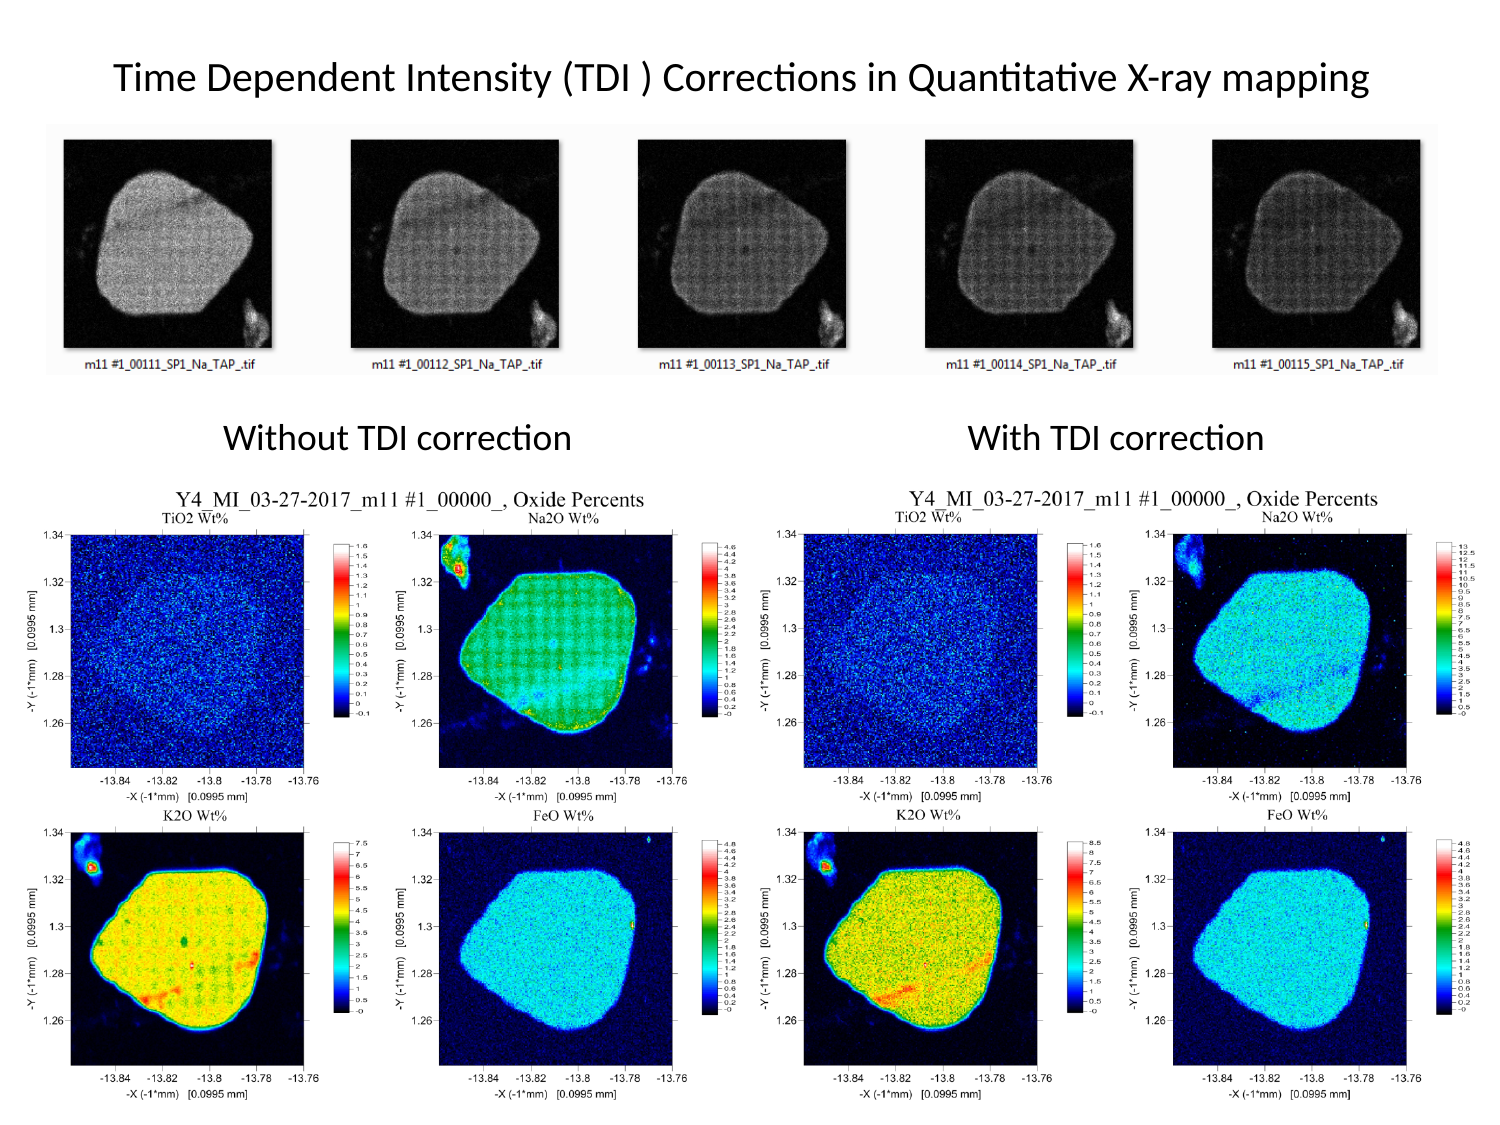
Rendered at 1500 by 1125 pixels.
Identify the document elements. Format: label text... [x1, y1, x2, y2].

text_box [758, 405, 1476, 1100]
text_box Time Dependent Intensity (TDI ) Corrections in Quantitative X-ray mapping [98, 42, 1386, 107]
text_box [24, 405, 736, 1100]
picture [46, 124, 1438, 376]
